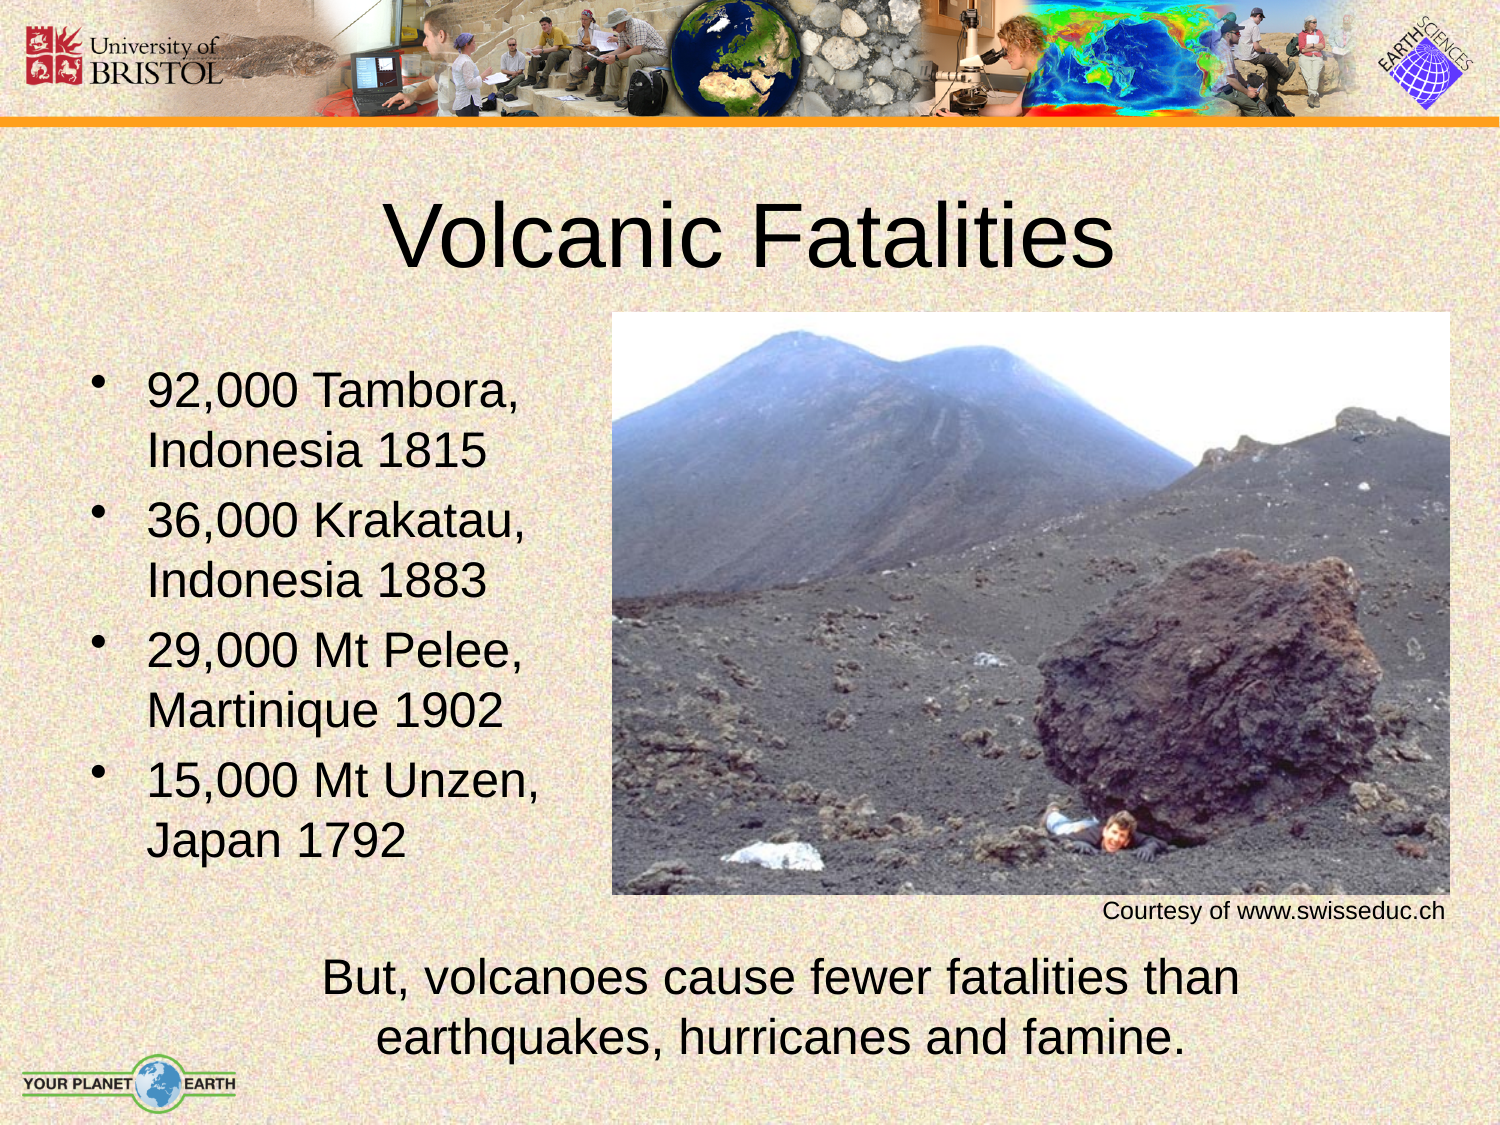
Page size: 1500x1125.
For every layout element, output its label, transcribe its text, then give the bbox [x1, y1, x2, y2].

text_box But, volcanoes cause fewer fatalities than earthquakes, hurricanes and famine. [275, 937, 1288, 1073]
picture [0, 128, 1500, 1125]
picture [1149, 5, 1163, 10]
text_box Courtesy of www.swisseduc.ch [1087, 887, 1475, 933]
picture [0, 0, 1500, 116]
text_box Volcanic Fatalities [112, 137, 1388, 325]
list 92,000 Tambora, Indonesia 1815 36,000 Krakatau, Indonesia 1883 29,000 Mt Pelee, Martinique 1902 15,000 Mt Unzen, Japan 1792 [75, 350, 688, 1000]
